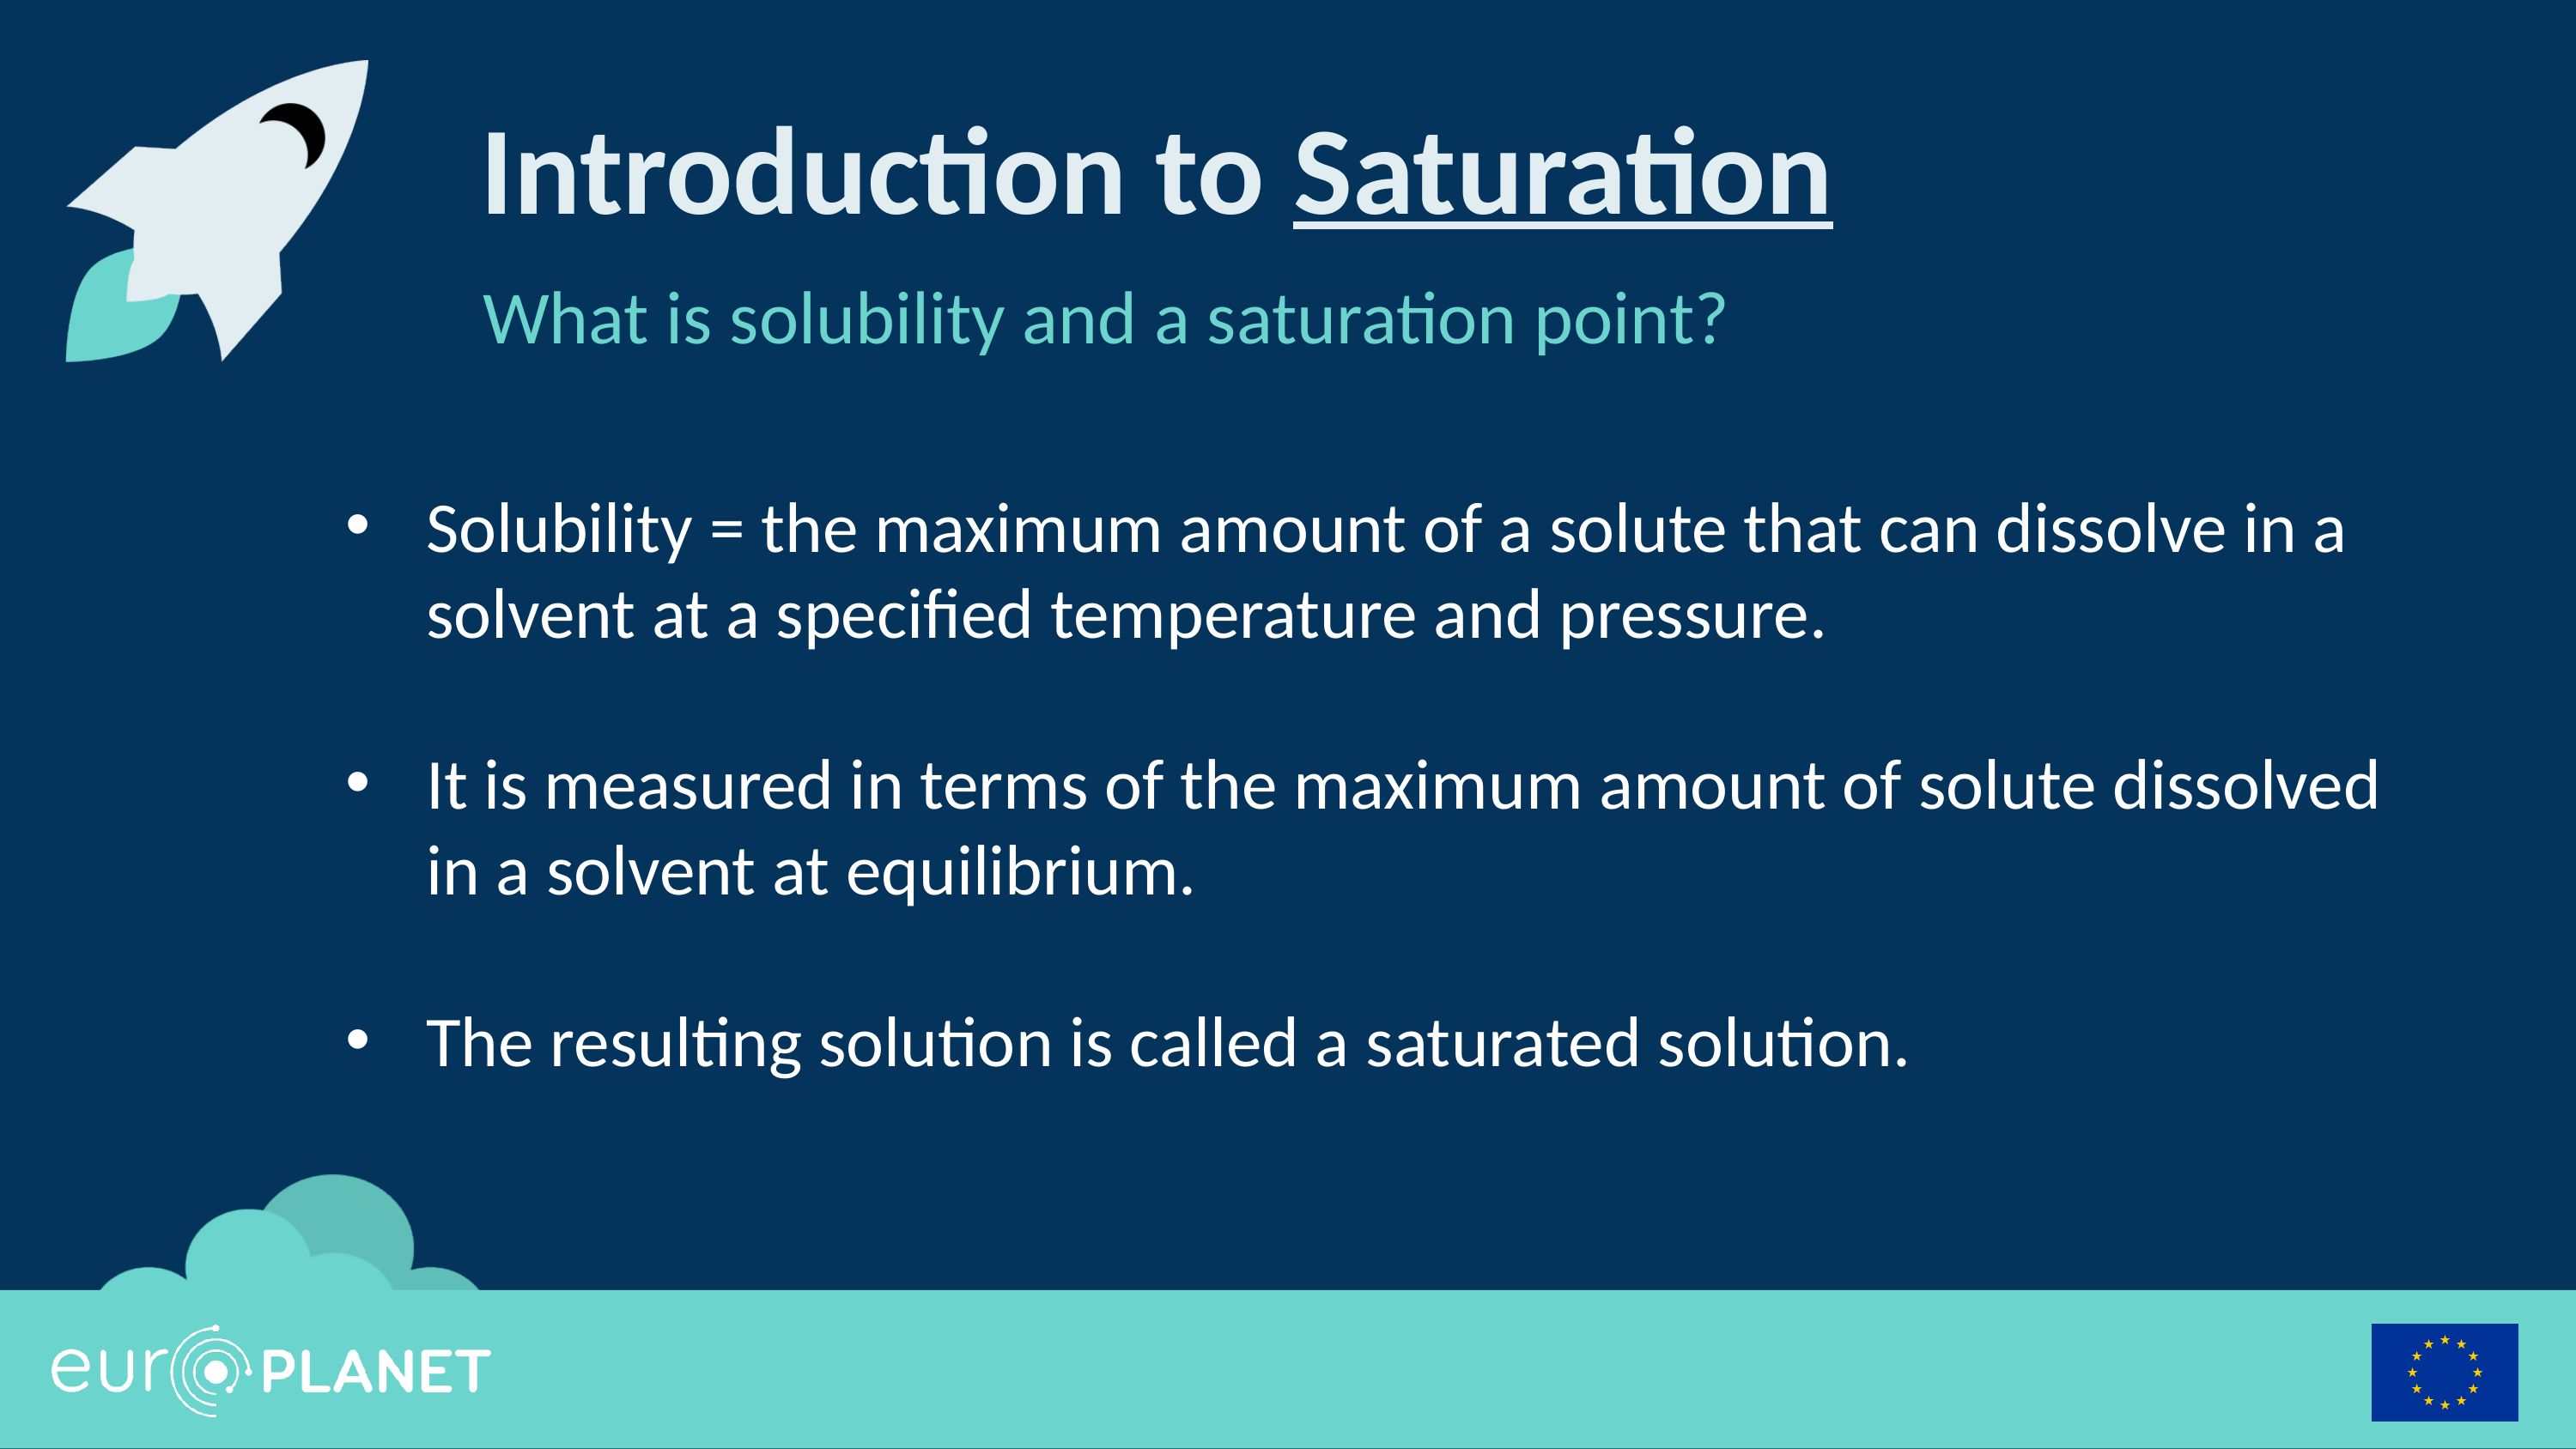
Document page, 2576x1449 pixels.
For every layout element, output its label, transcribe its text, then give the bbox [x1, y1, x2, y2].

picture [2372, 1323, 2519, 1422]
text_box What is solubility and a saturation point? [483, 251, 2576, 360]
picture [57, 59, 368, 371]
picture [27, 1303, 515, 1449]
title Introduction to Saturation [467, 158, 2269, 319]
text_box Solubility = the maximum amount of a solute that can dissolve in a solvent at a specified temperature and pressure. It is measured in terms of the maximum amount of solute dissolved in a solvent at equilibrium. The resulting solution is called a saturated solution. [332, 474, 2420, 1118]
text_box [0, 1173, 2576, 1449]
